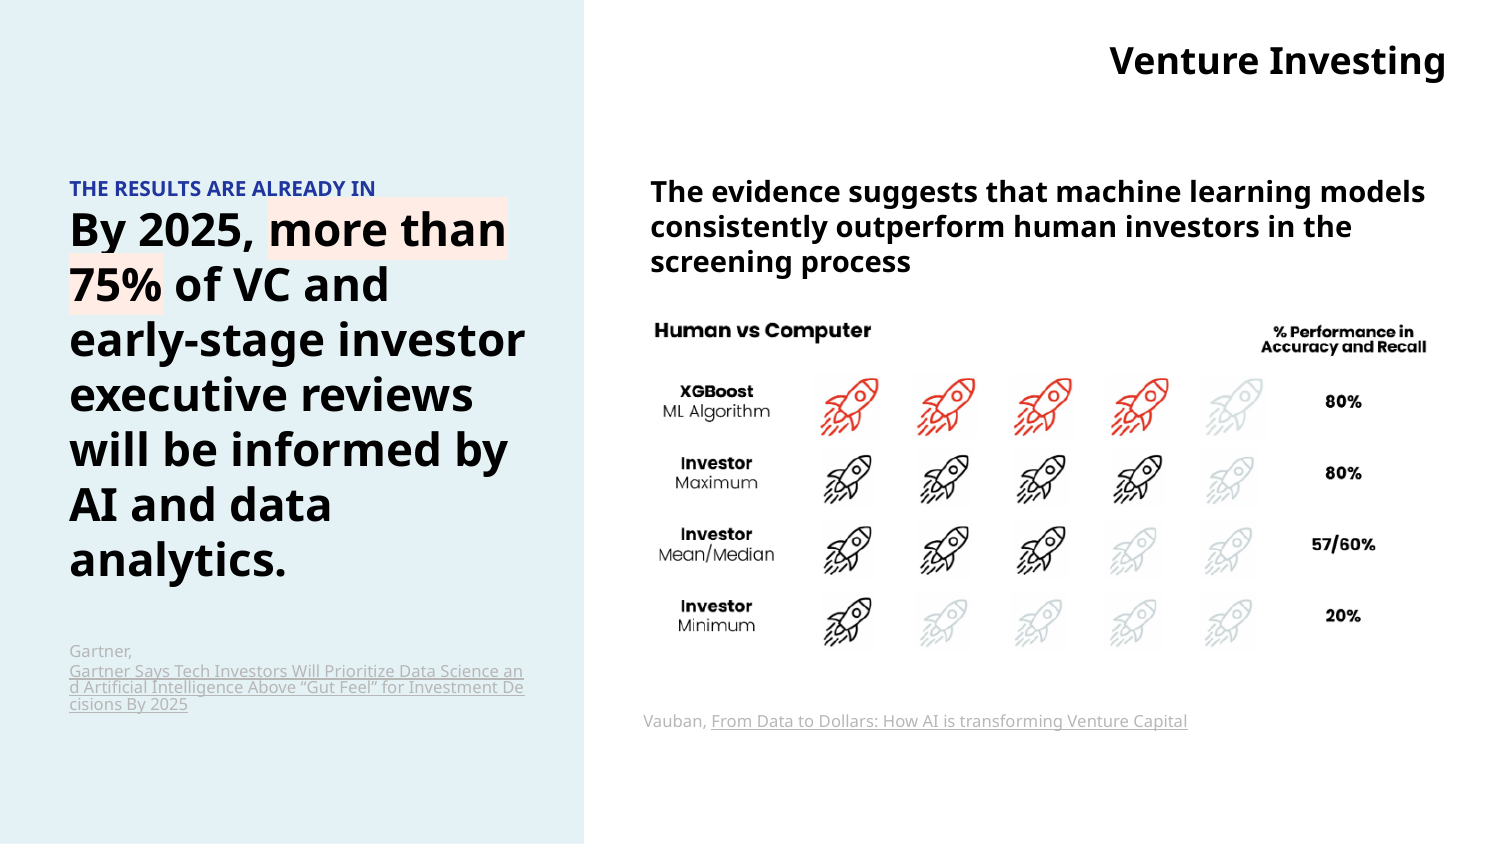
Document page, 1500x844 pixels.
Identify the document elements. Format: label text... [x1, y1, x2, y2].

text_box Venture Investing [277, 21, 1463, 99]
text_box The evidence suggests that machine learning models consistently outperform human investors in the screening process [635, 158, 1456, 284]
picture [628, 299, 1463, 675]
text_box [0, 0, 584, 844]
text_box THE RESULTS ARE ALREADY IN By 2025, more than 75% of VC and early-stage investor executive reviews will be informed by AI and data analytics. Gartner, Gartner Says Tech Investors Will Prioritize Data Science and Artificial Intelligence Above “Gut Feel” for Investment Decisions By 2025 [54, 160, 547, 699]
text_box Vauban, From Data to Dollars: How AI is transforming Venture Capital [628, 699, 1313, 746]
